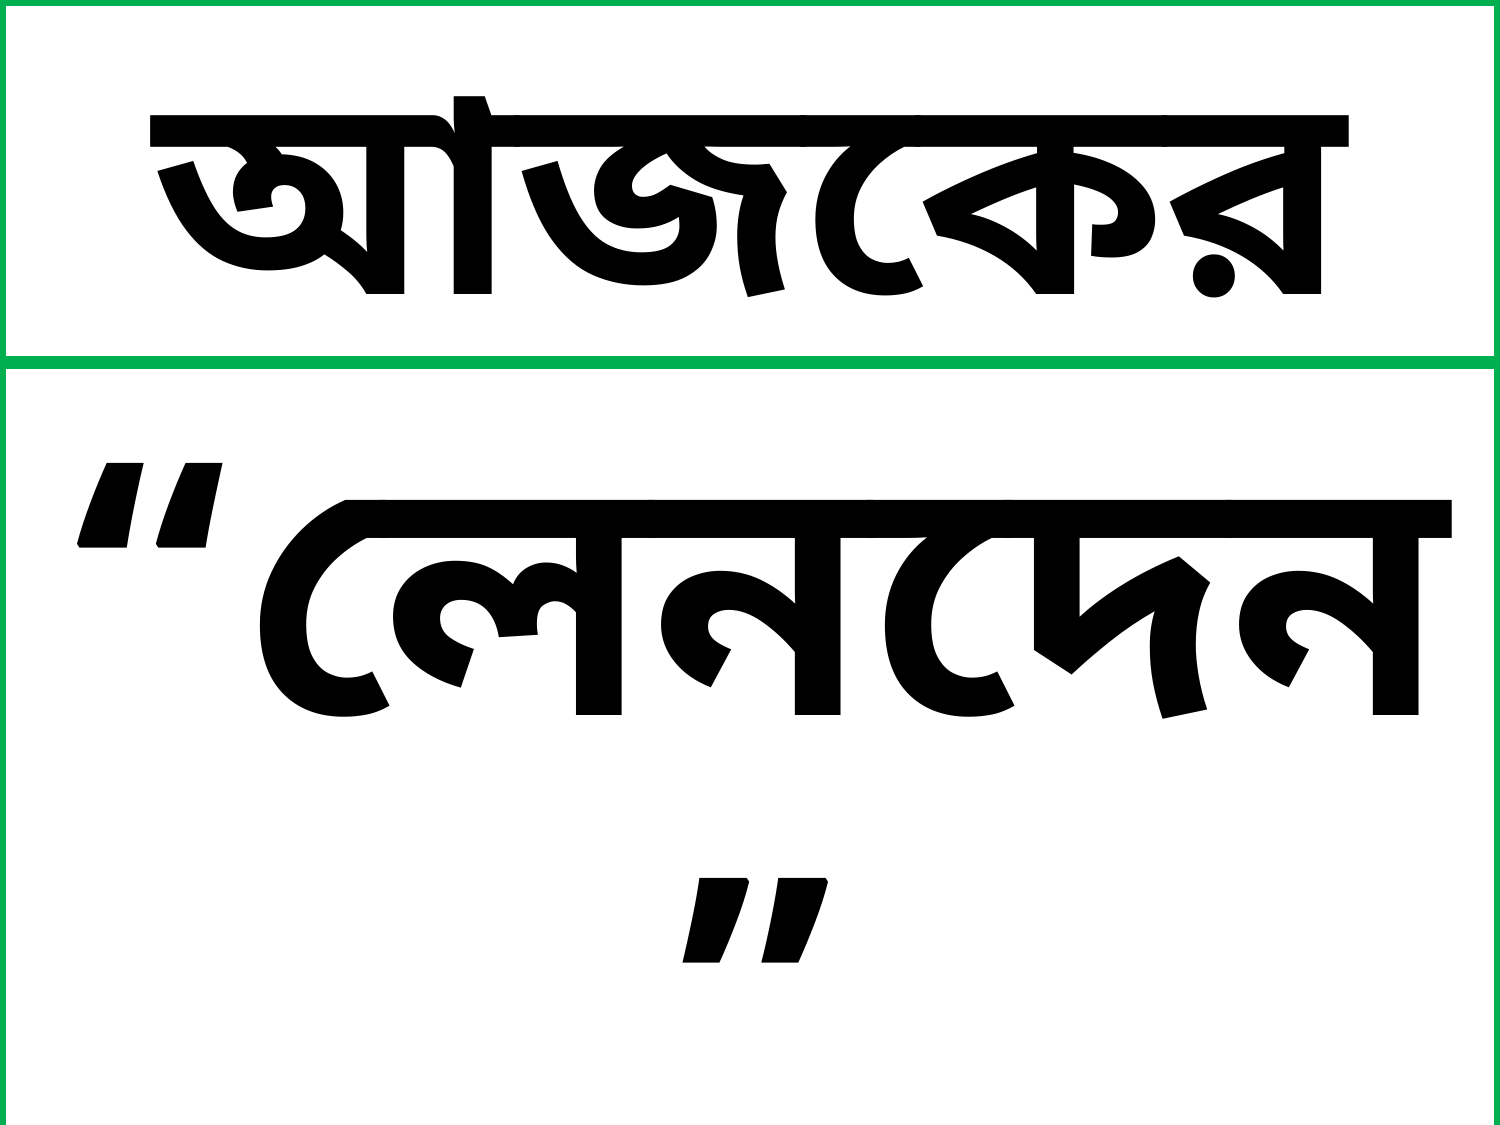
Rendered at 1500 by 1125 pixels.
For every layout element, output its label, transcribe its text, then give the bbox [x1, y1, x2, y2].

text_box “লেনদেন” (প্রথম অংশ) [0, 362, 1500, 1125]
text_box আজকের পাঠ [0, 0, 1500, 362]
